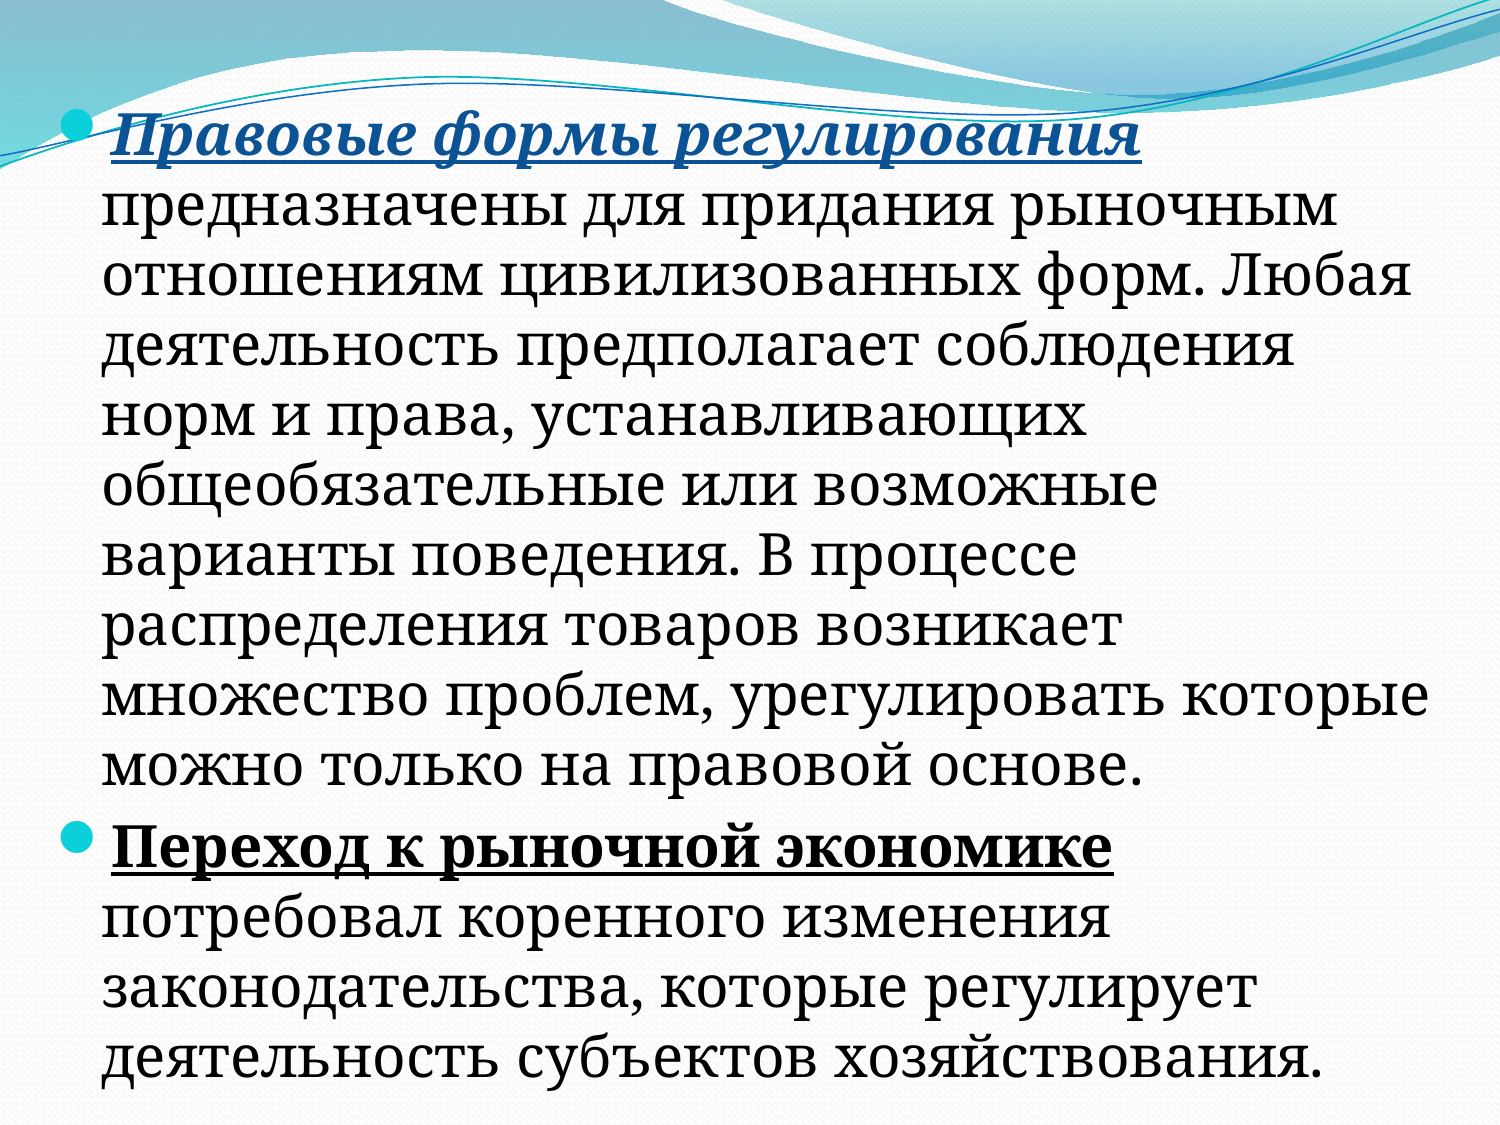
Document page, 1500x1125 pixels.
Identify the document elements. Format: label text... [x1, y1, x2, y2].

list Правовые формы регулирования предназначены для придания рыночным отношениям цивилизованных форм. Любая деятельность предполагает соблюдения норм и права, устанавливающих общеобязательные или возможные варианты поведения. В процессе распределения товаров возникает множество проблем, урегулировать которые можно только на правовой основе. Переход к рыночной экономике потребовал коренного изменения законодательства, которые регулирует деятельность субъектов хозяйствования. [41, 90, 1447, 991]
